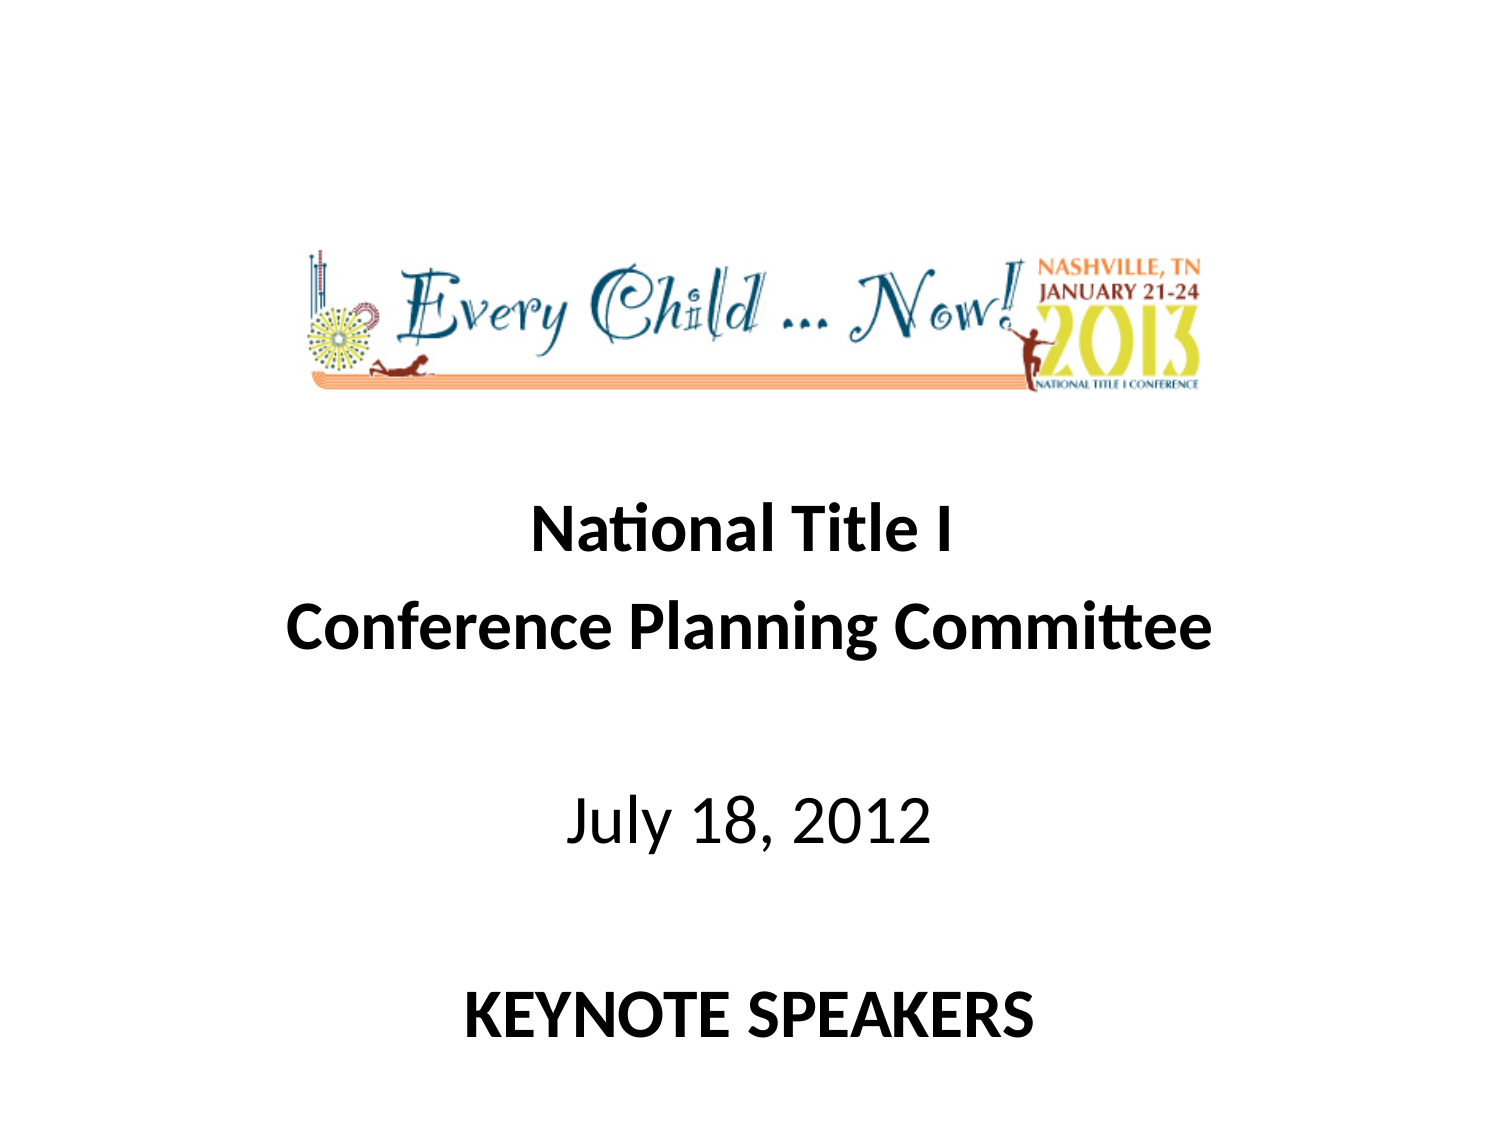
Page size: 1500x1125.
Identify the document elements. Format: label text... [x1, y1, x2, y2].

picture [299, 249, 1211, 397]
subtitle National Title I Conference Planning Committee July 18, 2012 KEYNOTE SPEAKERS [225, 474, 1275, 1063]
